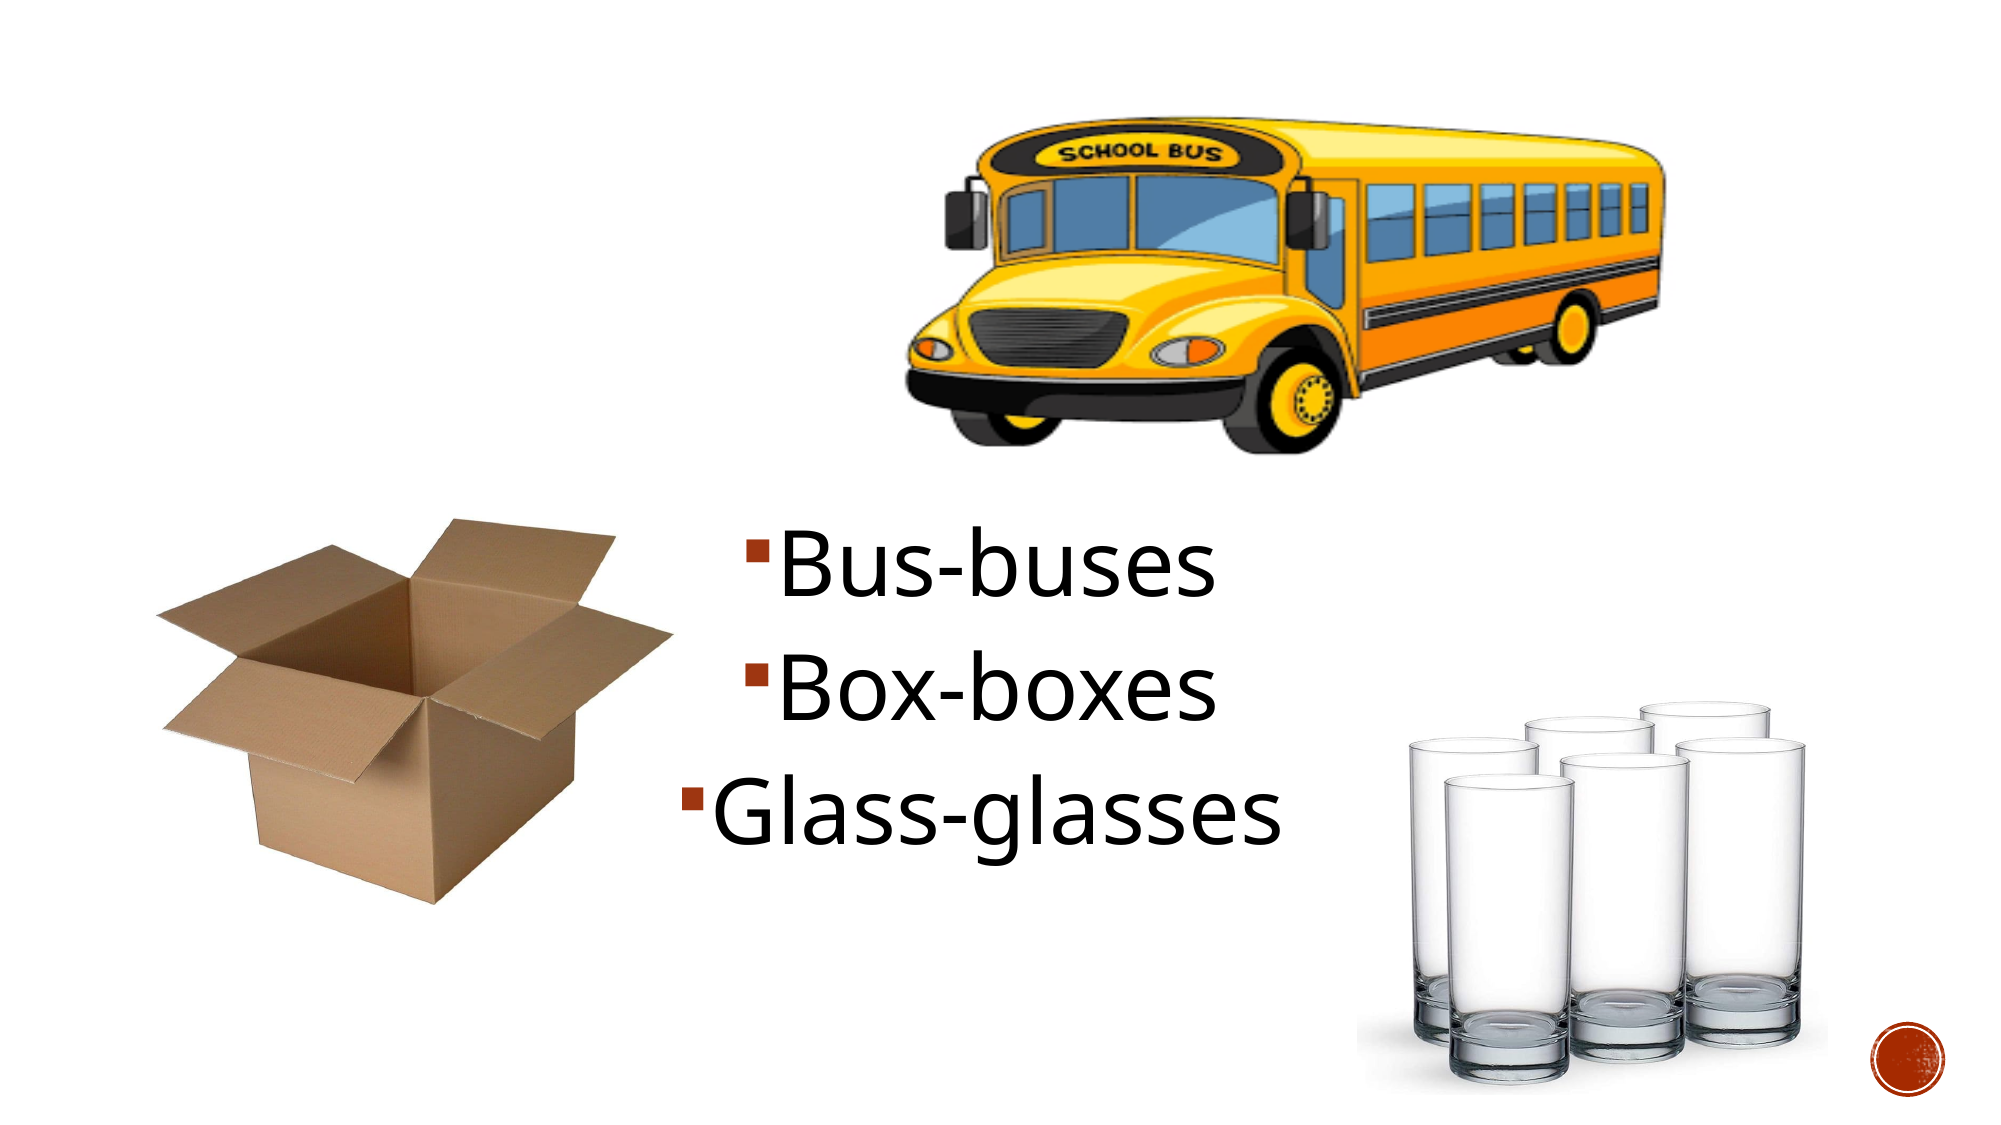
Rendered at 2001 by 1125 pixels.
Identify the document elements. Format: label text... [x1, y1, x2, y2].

list Bus-buses Box-boxes Glass-glasses [132, 510, 1828, 1013]
picture [895, 112, 1678, 460]
picture [149, 427, 682, 960]
picture [1357, 700, 1828, 1095]
